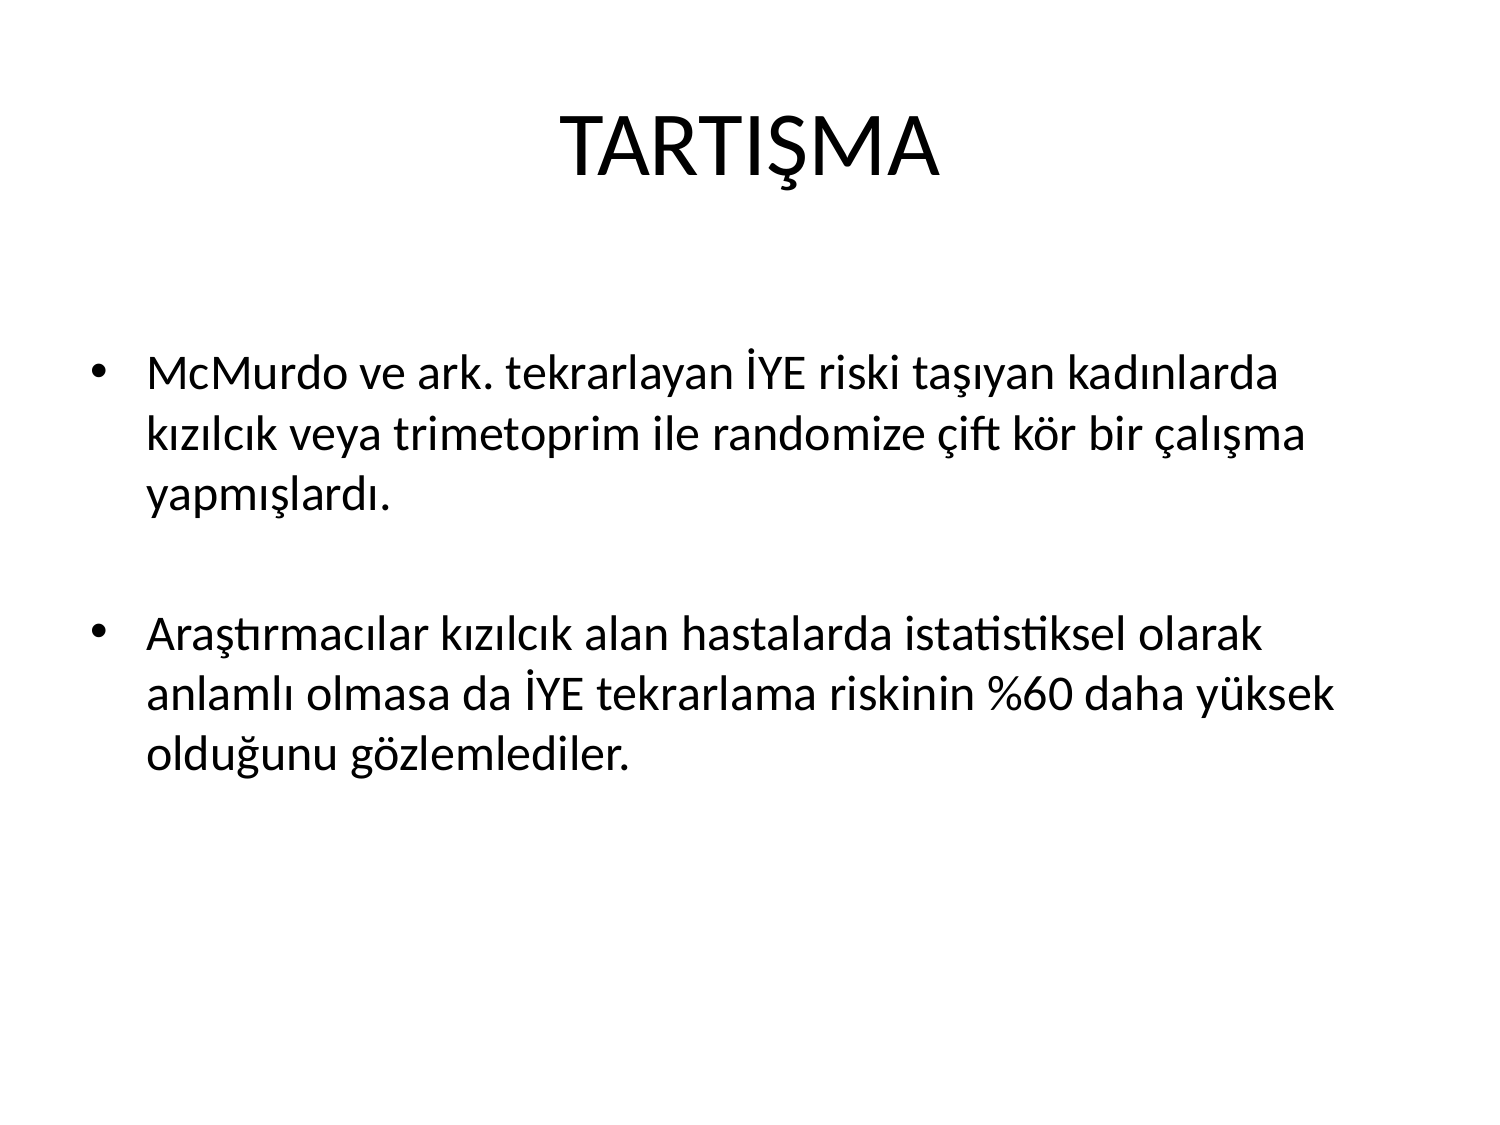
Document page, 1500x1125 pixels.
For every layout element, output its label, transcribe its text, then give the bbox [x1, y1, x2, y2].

list McMurdo ve ark. tekrarlayan İYE riski taşıyan kadınlarda kızılcık veya trimetoprim ile randomize çift kör bir çalışma yapmışlardı. Araştırmacılar kızılcık alan hastalarda istatistiksel olarak anlamlı olmasa da İYE tekrarlama riskinin %60 daha yüksek olduğunu gözlemlediler. [75, 262, 1425, 1005]
title TARTIŞMA [75, 45, 1425, 233]
